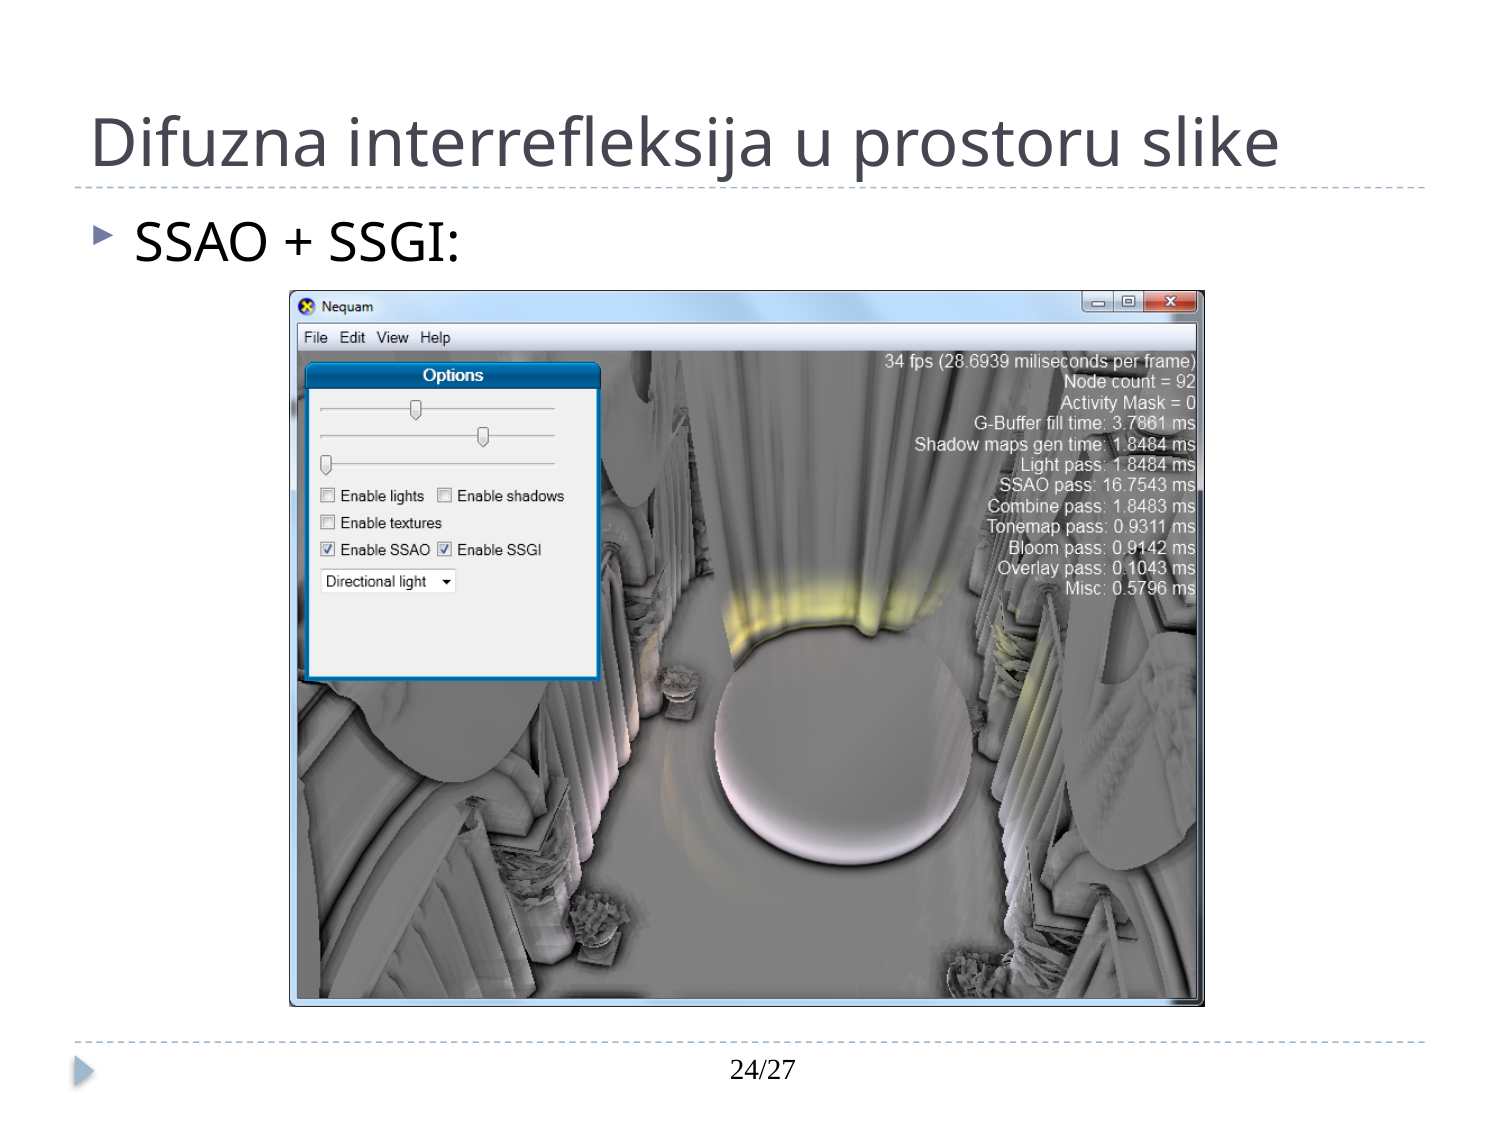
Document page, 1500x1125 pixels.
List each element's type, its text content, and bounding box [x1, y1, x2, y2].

list SSAO + SSGI: [75, 200, 1425, 291]
picture [289, 290, 1205, 1007]
title Difuzna interrefleksija u prostoru slike [75, 24, 1425, 188]
footer 24/27 [475, 1042, 1051, 1103]
